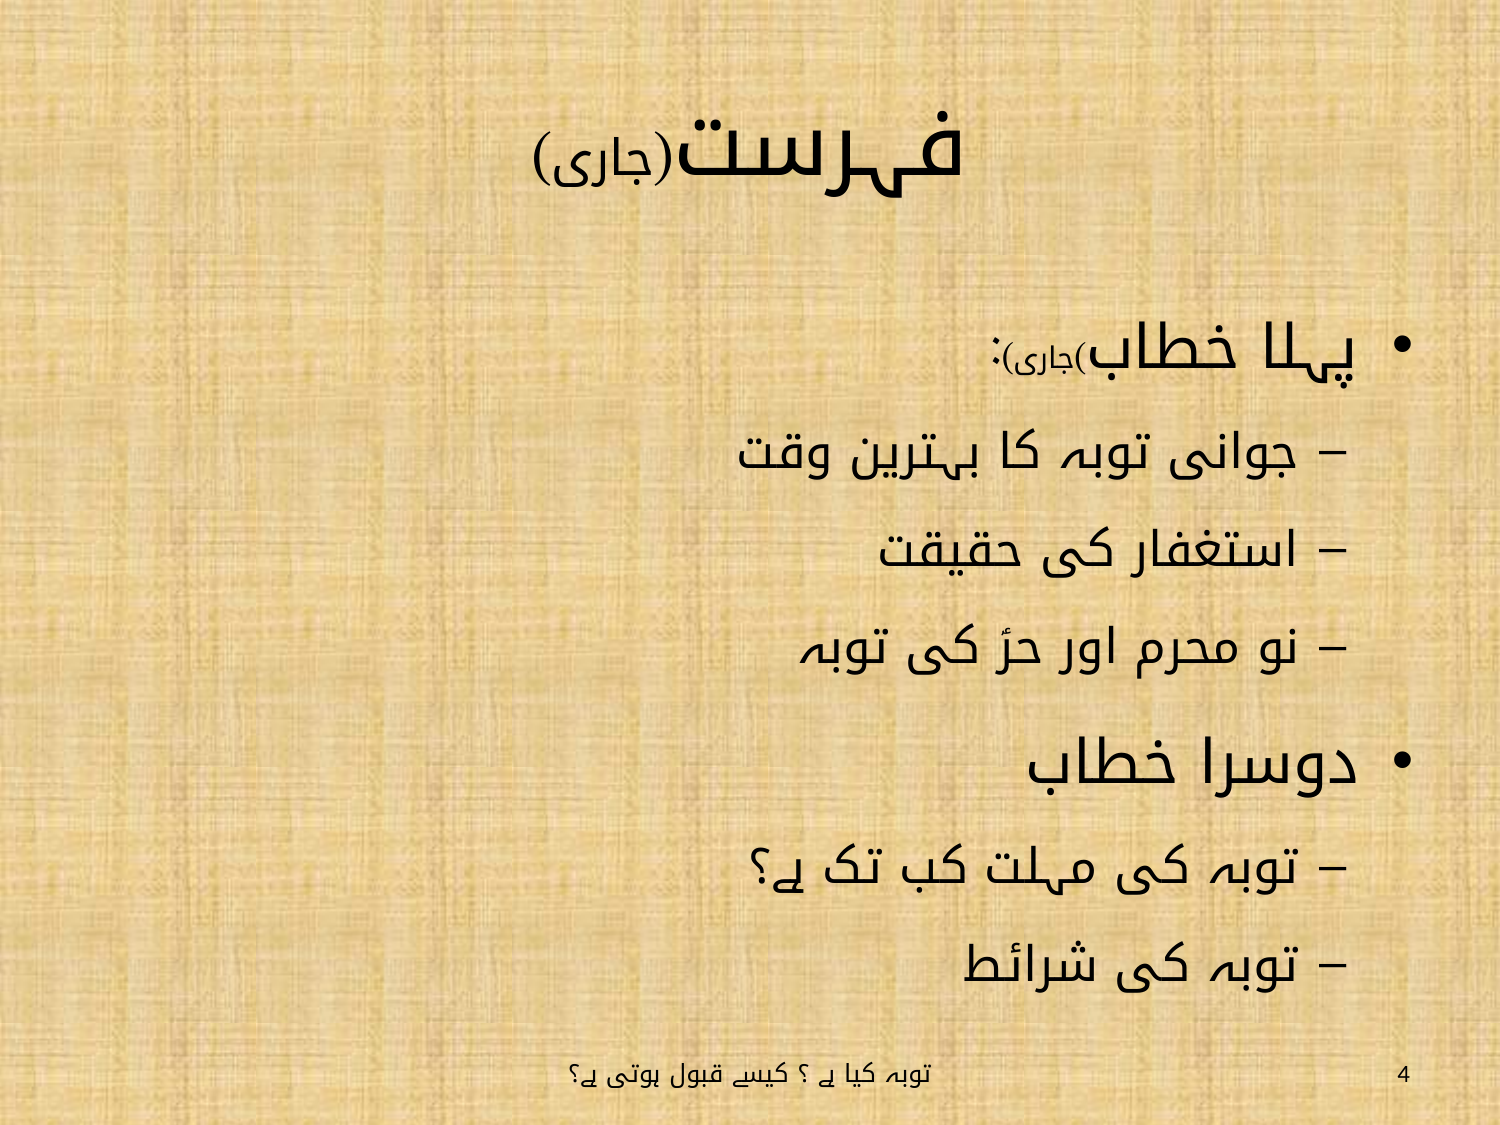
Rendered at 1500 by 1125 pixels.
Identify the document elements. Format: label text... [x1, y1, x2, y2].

picture [0, 0, 1500, 1125]
footer توبہ کیا ہے ؟ کیسے قبول ہوتی ہے؟ [512, 1042, 988, 1103]
slide_number 4 [1074, 1042, 1425, 1103]
list پہلا خطاب)جاری): جوانی توبہ کا بہترین وقت استغفار کی حقیقت نو محرم اور حرؑ کی توبہ دوسرا خطاب توبہ کی مہلت کب تک ہے؟ توبہ کی شرائط [75, 262, 1425, 1005]
title فہرست(جاری) [75, 45, 1425, 233]
